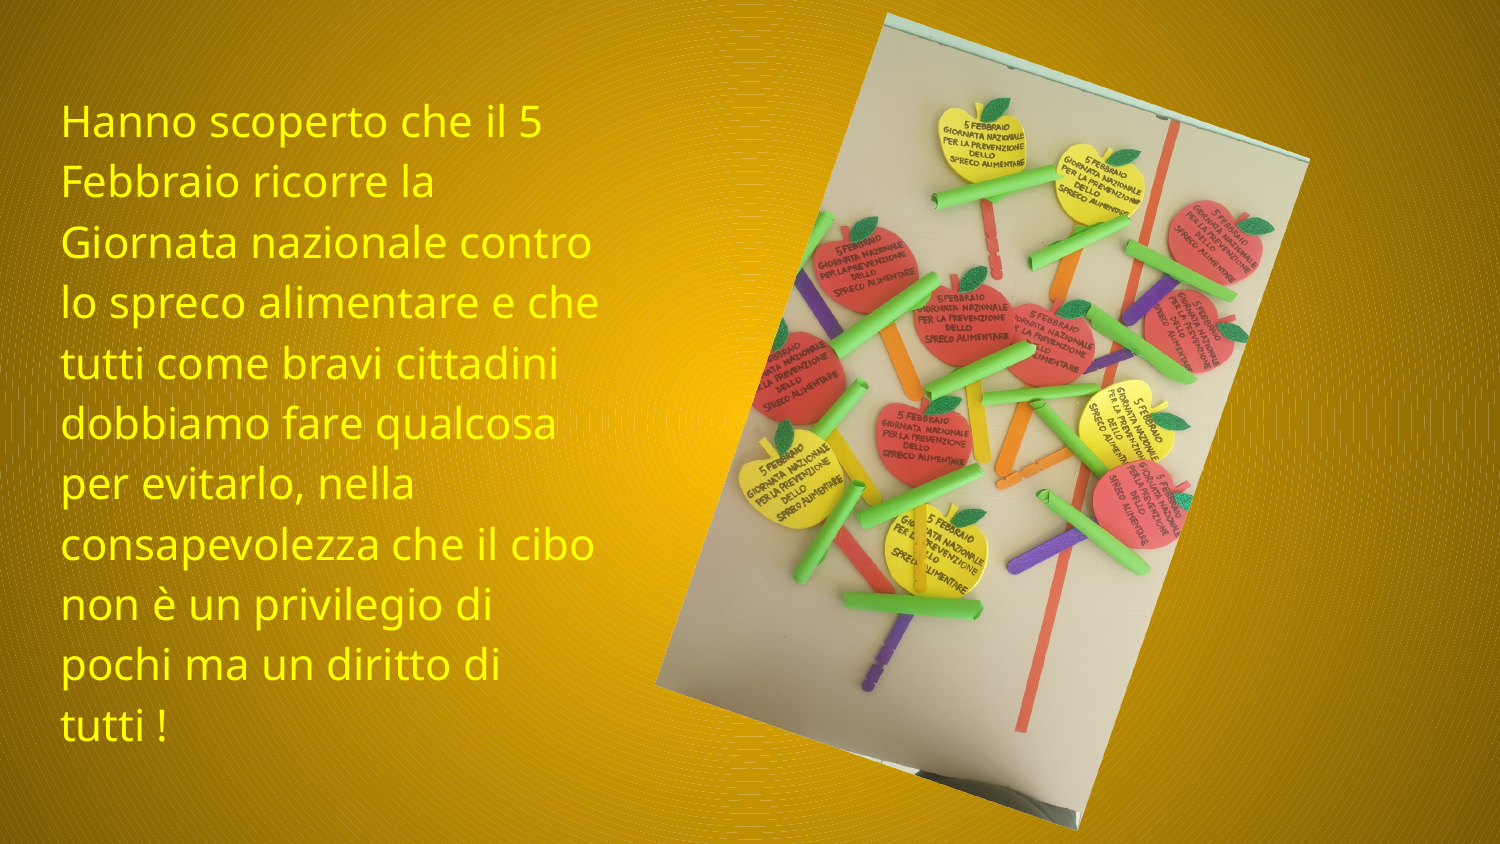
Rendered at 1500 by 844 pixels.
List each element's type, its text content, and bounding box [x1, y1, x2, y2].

title Hanno scoperto che il 5 Febbraio ricorre la Giornata nazionale contro lo spreco alimentare e che tutti come bravi cittadini dobbiamo fare qualcosa per evitarlo, nella consapevolezza che il cibo non è un privilegio di pochi ma un diritto di tutti ! [45, 71, 629, 689]
picture [656, 14, 1310, 830]
